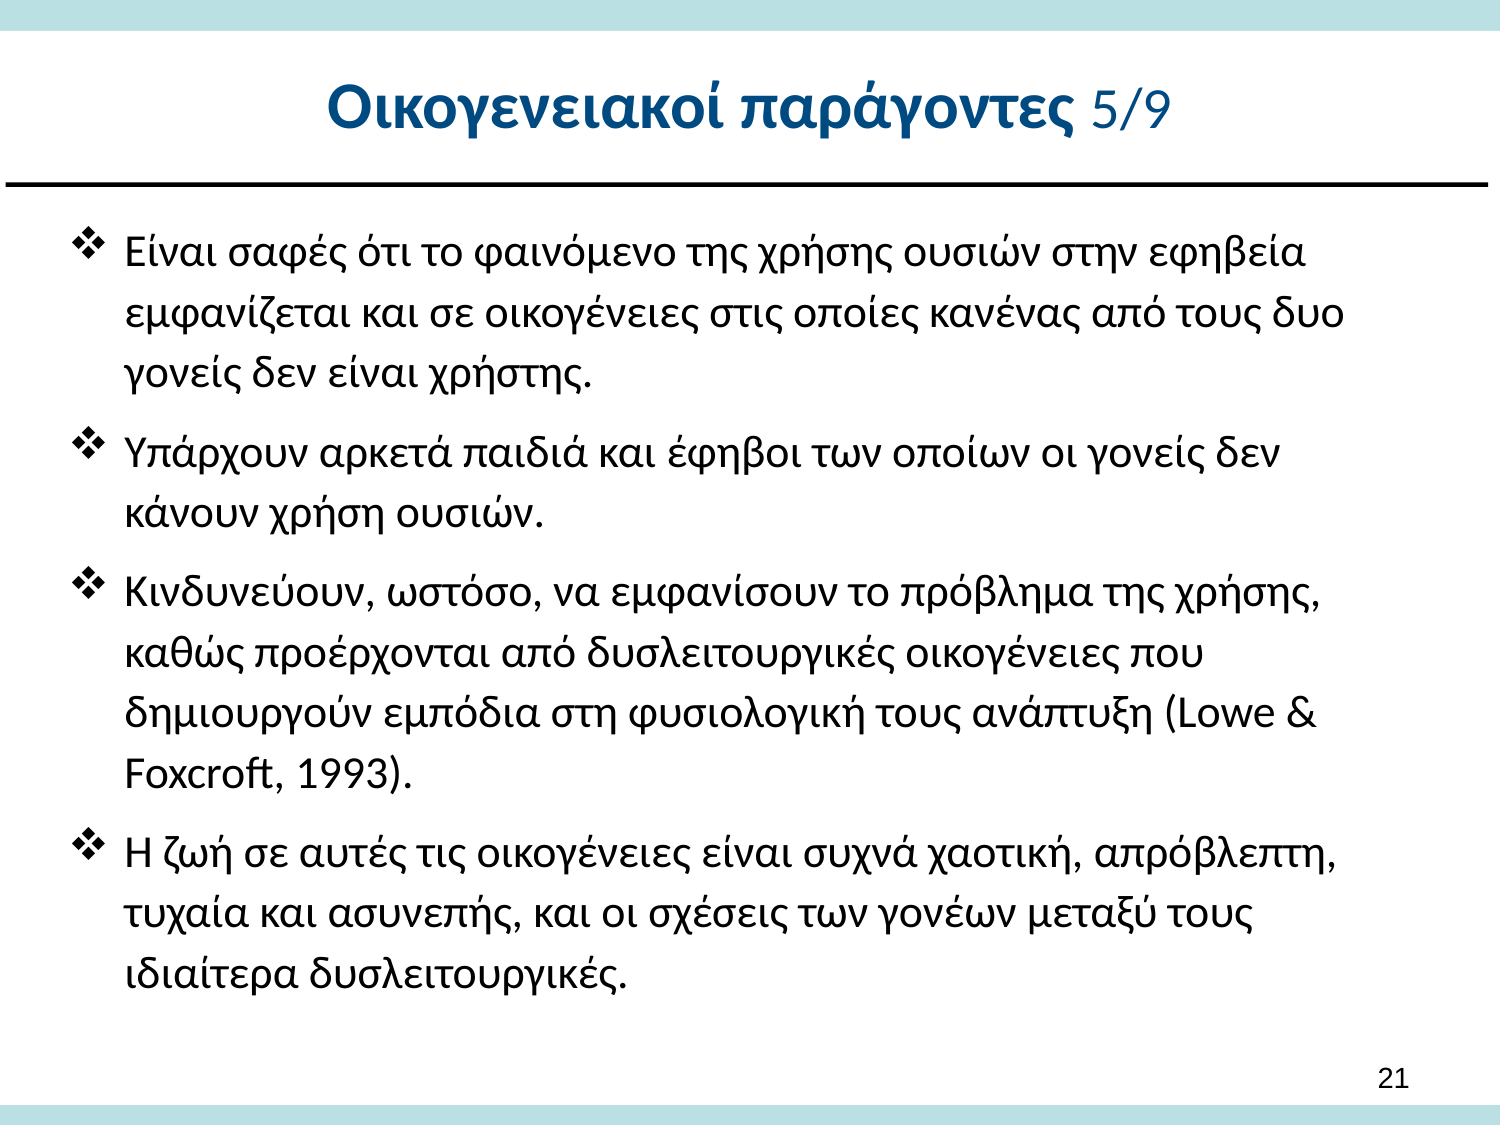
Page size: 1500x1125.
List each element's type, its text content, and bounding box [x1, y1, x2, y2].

slide_number 20 [1074, 1051, 1426, 1095]
title Οικογενειακοί παράγοντες 5/9 [0, 30, 1500, 173]
list Είναι σαφές ότι το φαινόμενο της χρήσης ουσιών στην εφηβεία εμφανίζεται και σε οικογένειες στις οποίες κανένας από τους δυο γονείς δεν είναι χρήστης. Υπάρχουν αρκετά παιδιά και έφηβοι των οποίων οι γονείς δεν κάνουν χρήση ουσιών. Κινδυνεύουν, ωστόσο, να εμφανίσουν το πρόβλημα της χρήσης, καθώς προέρχονται από δυσλειτουργικές οικογένειες που δημιουργούν εμπόδια στη φυσιολογική τους ανάπτυξη (Lowe & Foxcroft, 1993). Η ζωή σε αυτές τις οικογένειες είναι συχνά χαοτική, απρόβλεπτη, τυχαία και ασυνεπής, και οι σχέσεις των γονέων μεταξύ τους ιδιαίτερα δυσλειτουργικές. [53, 208, 1424, 1059]
